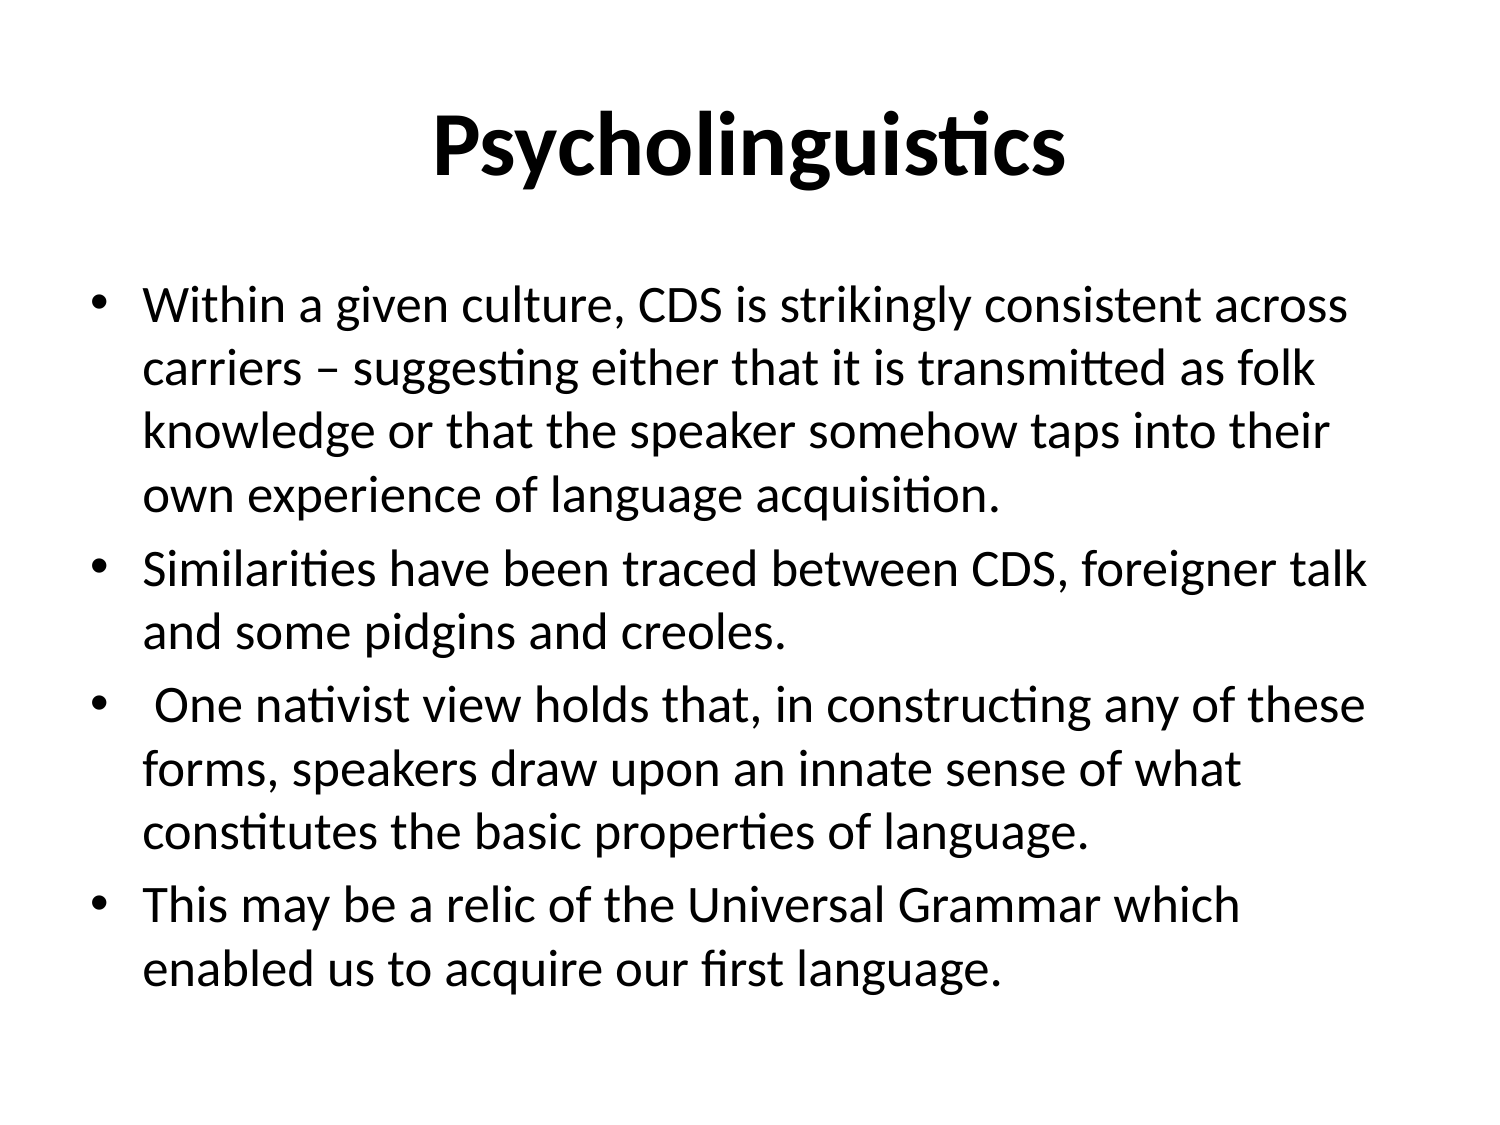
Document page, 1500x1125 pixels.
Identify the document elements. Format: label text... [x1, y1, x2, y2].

title Psycholinguistics [75, 45, 1425, 233]
list Within a given culture, CDS is strikingly consistent across carriers – suggesting either that it is transmitted as folk knowledge or that the speaker somehow taps into their own experience of language acquisition. Similarities have been traced between CDS, foreigner talk and some pidgins and creoles. One nativist view holds that, in constructing any of these forms, speakers draw upon an innate sense of what constitutes the basic properties of language. This may be a relic of the Universal Grammar which enabled us to acquire our first language. [75, 262, 1425, 1005]
